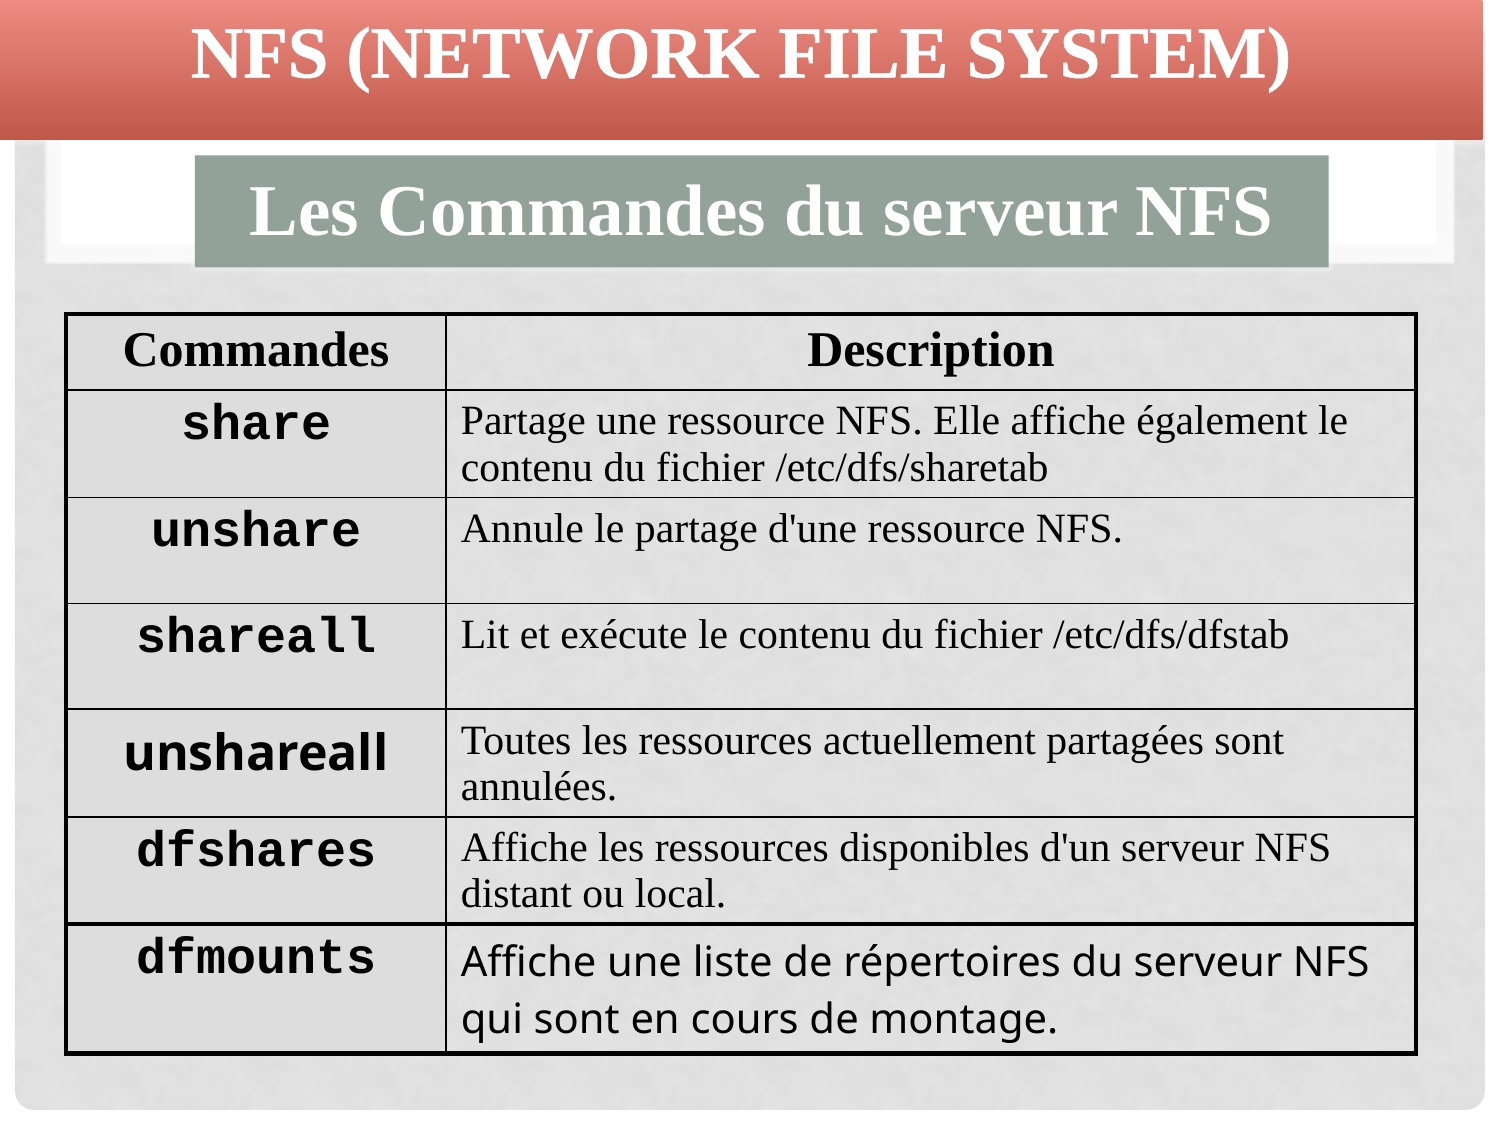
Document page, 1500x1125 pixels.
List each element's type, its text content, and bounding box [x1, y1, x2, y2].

table_cell unshareall [68, 710, 445, 816]
text_box Les Commandes du serveur NFS [194, 155, 1329, 268]
table_cell dfshares [68, 818, 445, 922]
text_box NFS (Network File System) [0, 0, 1483, 140]
table_cell Lit et exécute le contenu du fichier /etc/dfs/dfstab [447, 604, 1414, 708]
table_cell shareall [68, 604, 445, 708]
table_header Commandes [68, 316, 445, 389]
table_cell Annule le partage d'une ressource NFS. [447, 498, 1414, 603]
table_cell share [68, 391, 445, 497]
table_cell Affiche une liste de répertoires du serveur NFS qui sont en cours de montage. [447, 926, 1414, 1051]
table_header Description [447, 316, 1414, 389]
table_cell Toutes les ressources actuellement partagées sont annulées. [447, 710, 1414, 816]
table_cell dfmounts [68, 926, 445, 1051]
table_cell Partage une ressource NFS. Elle affiche également le contenu du fichier /etc/dfs/sharetab [447, 391, 1414, 497]
table_cell unshare [68, 498, 445, 603]
table_cell Affiche les ressources disponibles d'un serveur NFS distant ou local. [447, 818, 1414, 922]
